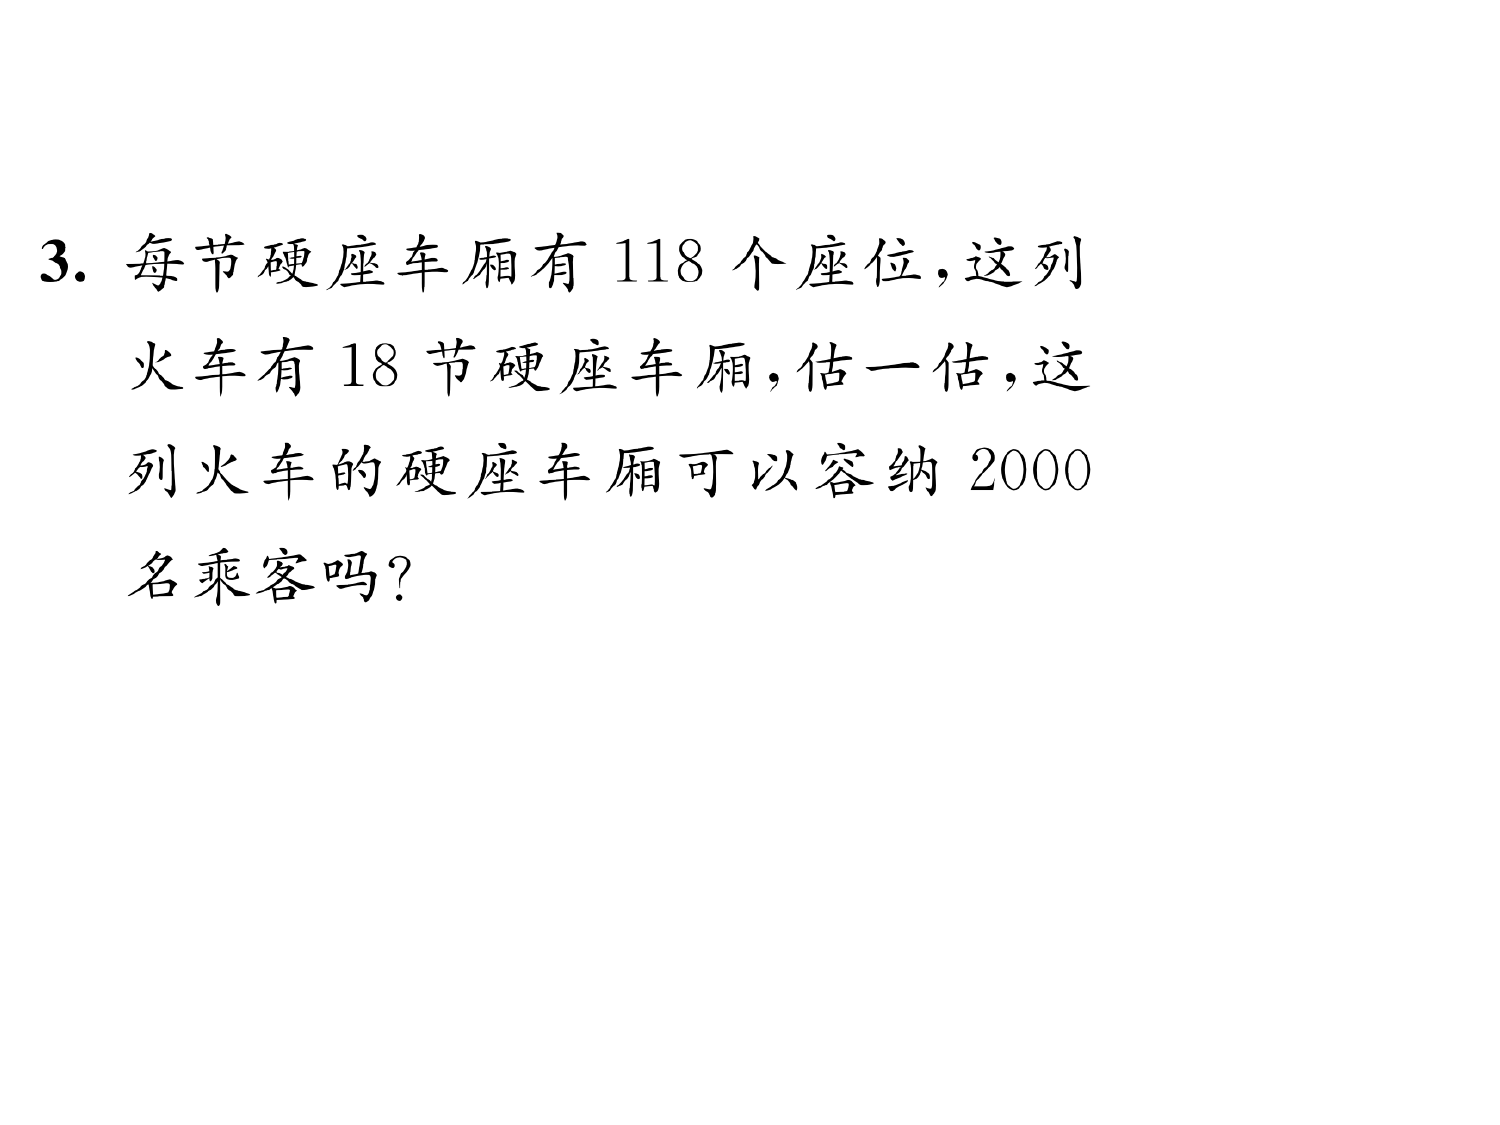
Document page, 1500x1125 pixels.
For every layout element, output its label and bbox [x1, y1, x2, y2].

picture [35, 177, 1242, 1122]
